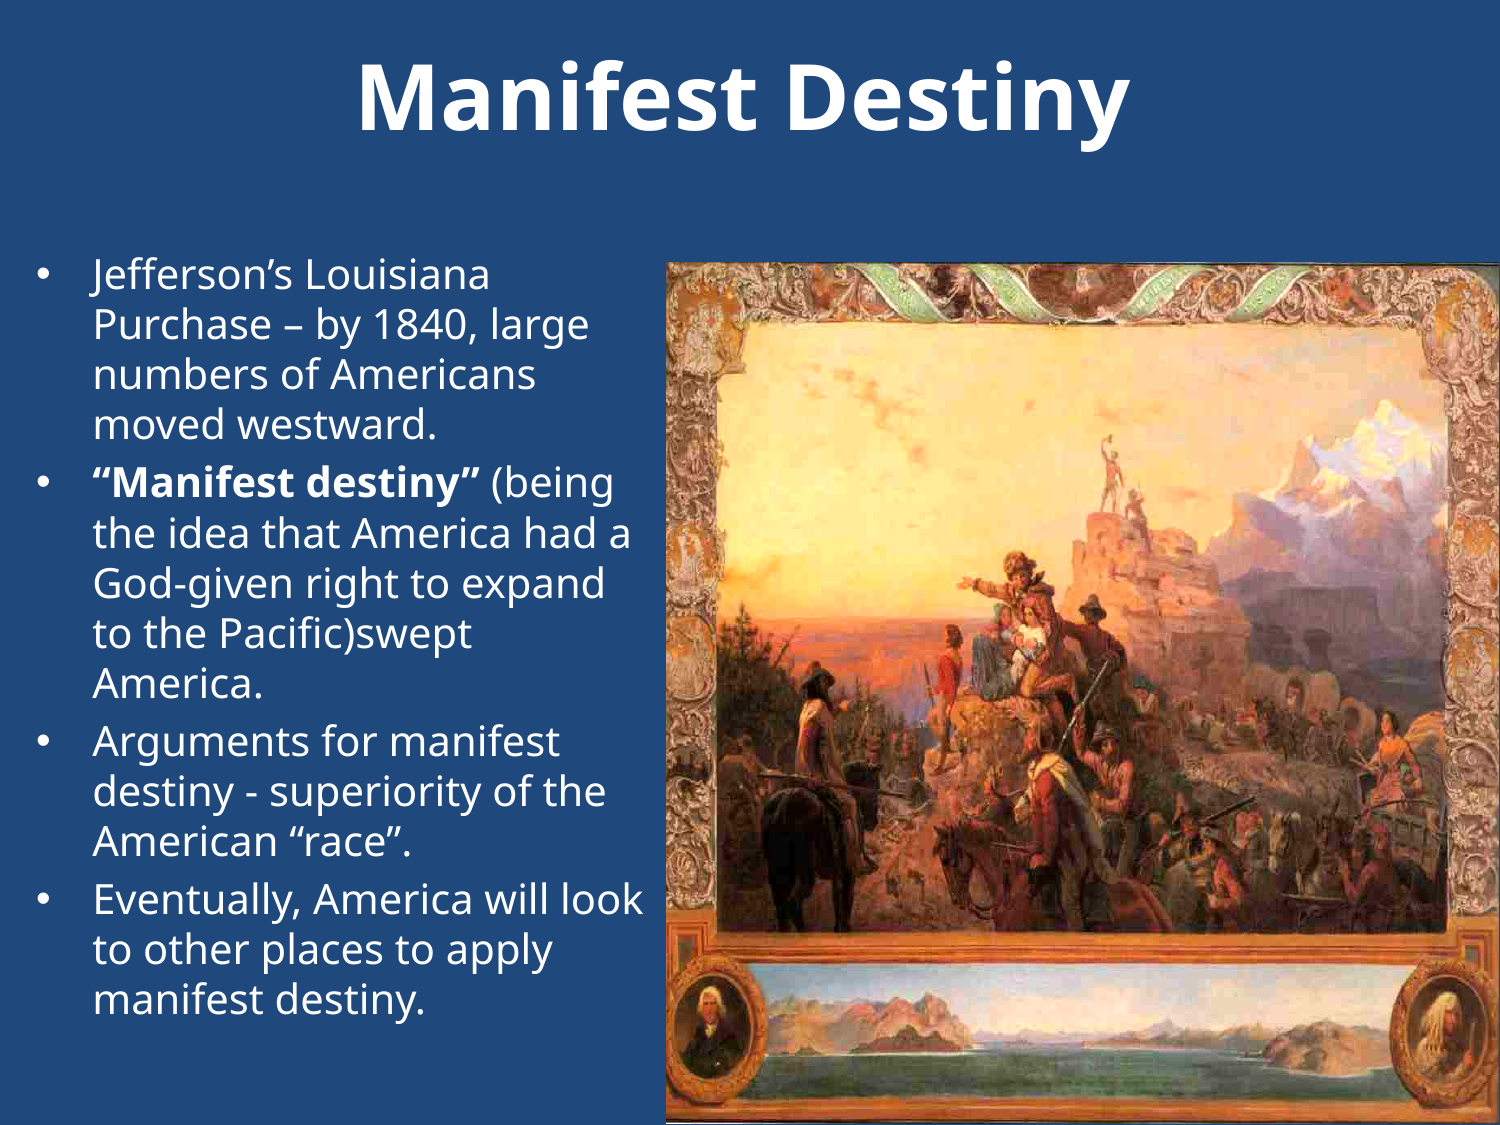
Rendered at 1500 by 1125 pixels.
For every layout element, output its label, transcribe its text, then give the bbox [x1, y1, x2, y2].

title Manifest Destiny [67, 0, 1418, 188]
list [665, 261, 1500, 1125]
list Jefferson’s Louisiana Purchase – by 1840, large numbers of Americans moved westward. “Manifest destiny” (being the idea that America had a God-given right to expand to the Pacific)swept America. Arguments for manifest destiny - superiority of the American “race”. Eventually, America will look to other places to apply manifest destiny. [20, 240, 666, 1082]
